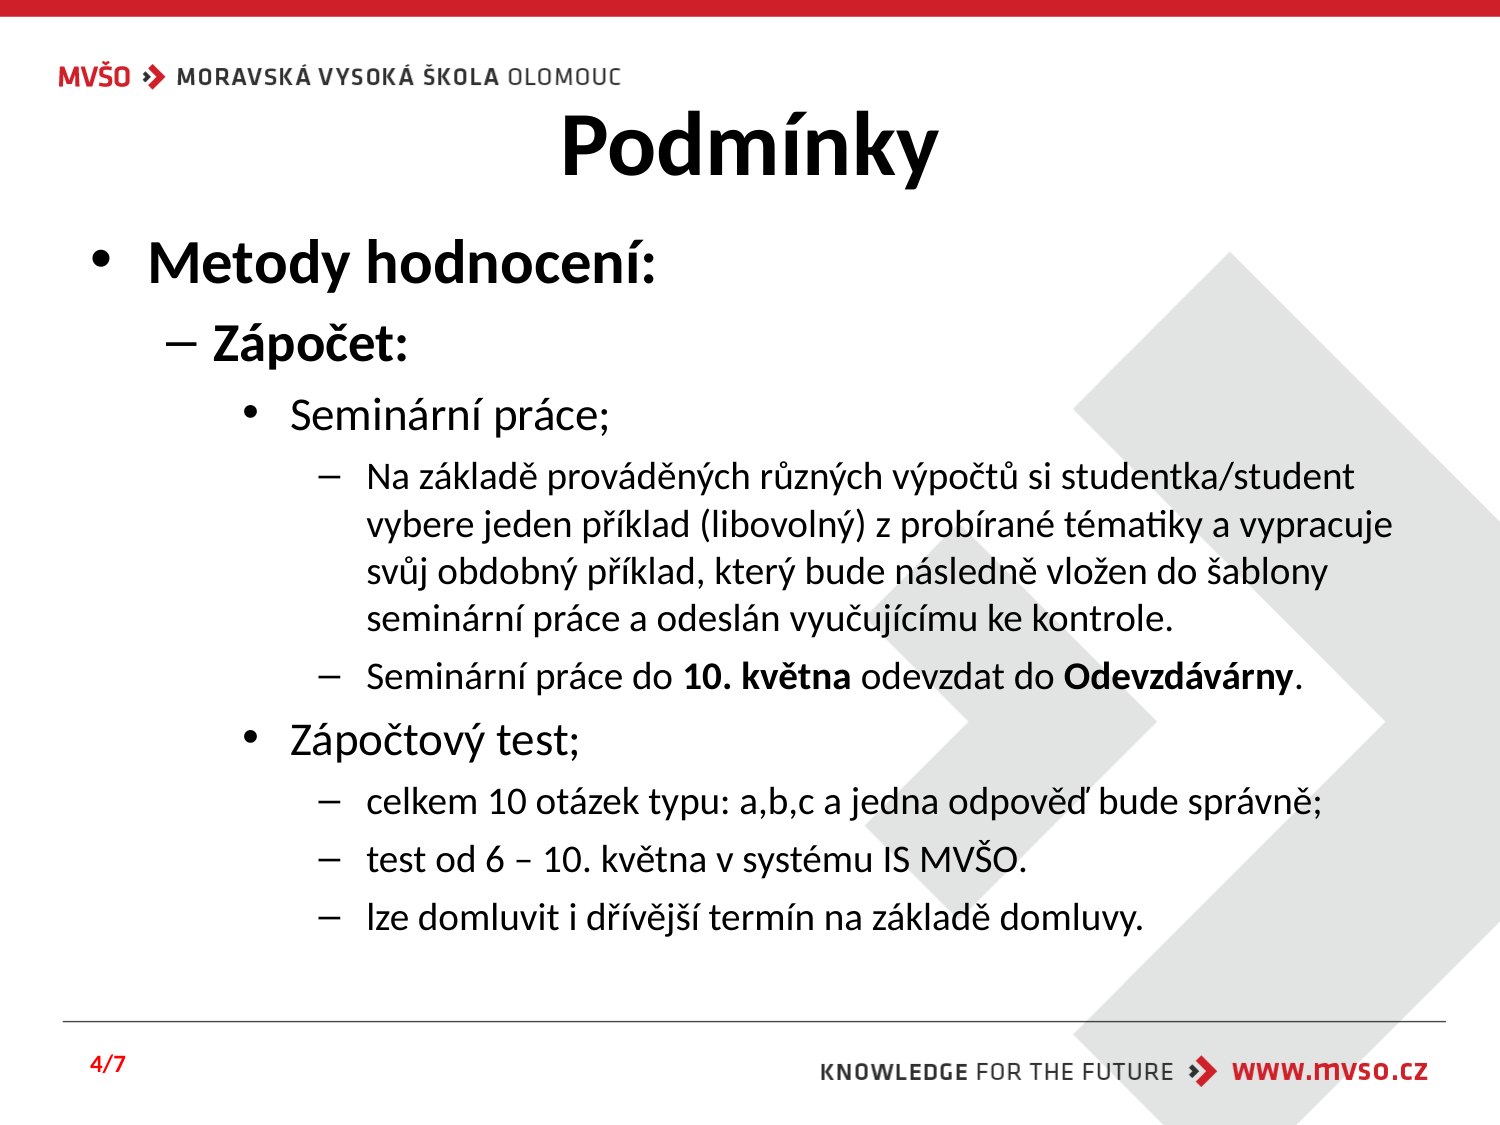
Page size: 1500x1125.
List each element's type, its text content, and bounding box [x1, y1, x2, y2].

list Metody hodnocení: Zápočet: Seminární práce; Na základě prováděných různých výpočtů si studentka/student vybere jeden příklad (libovolný) z probírané tématiky a vypracuje svůj obdobný příklad, který bude následně vložen do šablony seminární práce a odeslán vyučujícímu ke kontrole. Seminární práce do 10. května odevzdat do Odevzdávárny. Zápočtový test; celkem 10 otázek typu: a,b,c a jedna odpověď bude správně; test od 6 – 10. května v systému IS MVŠO. lze domluvit i dřívější termín na základě domluvy. [75, 213, 1425, 956]
title Podmínky [75, 45, 1425, 213]
picture [0, 0, 1500, 1125]
text_box 4/7 [74, 1040, 213, 1085]
